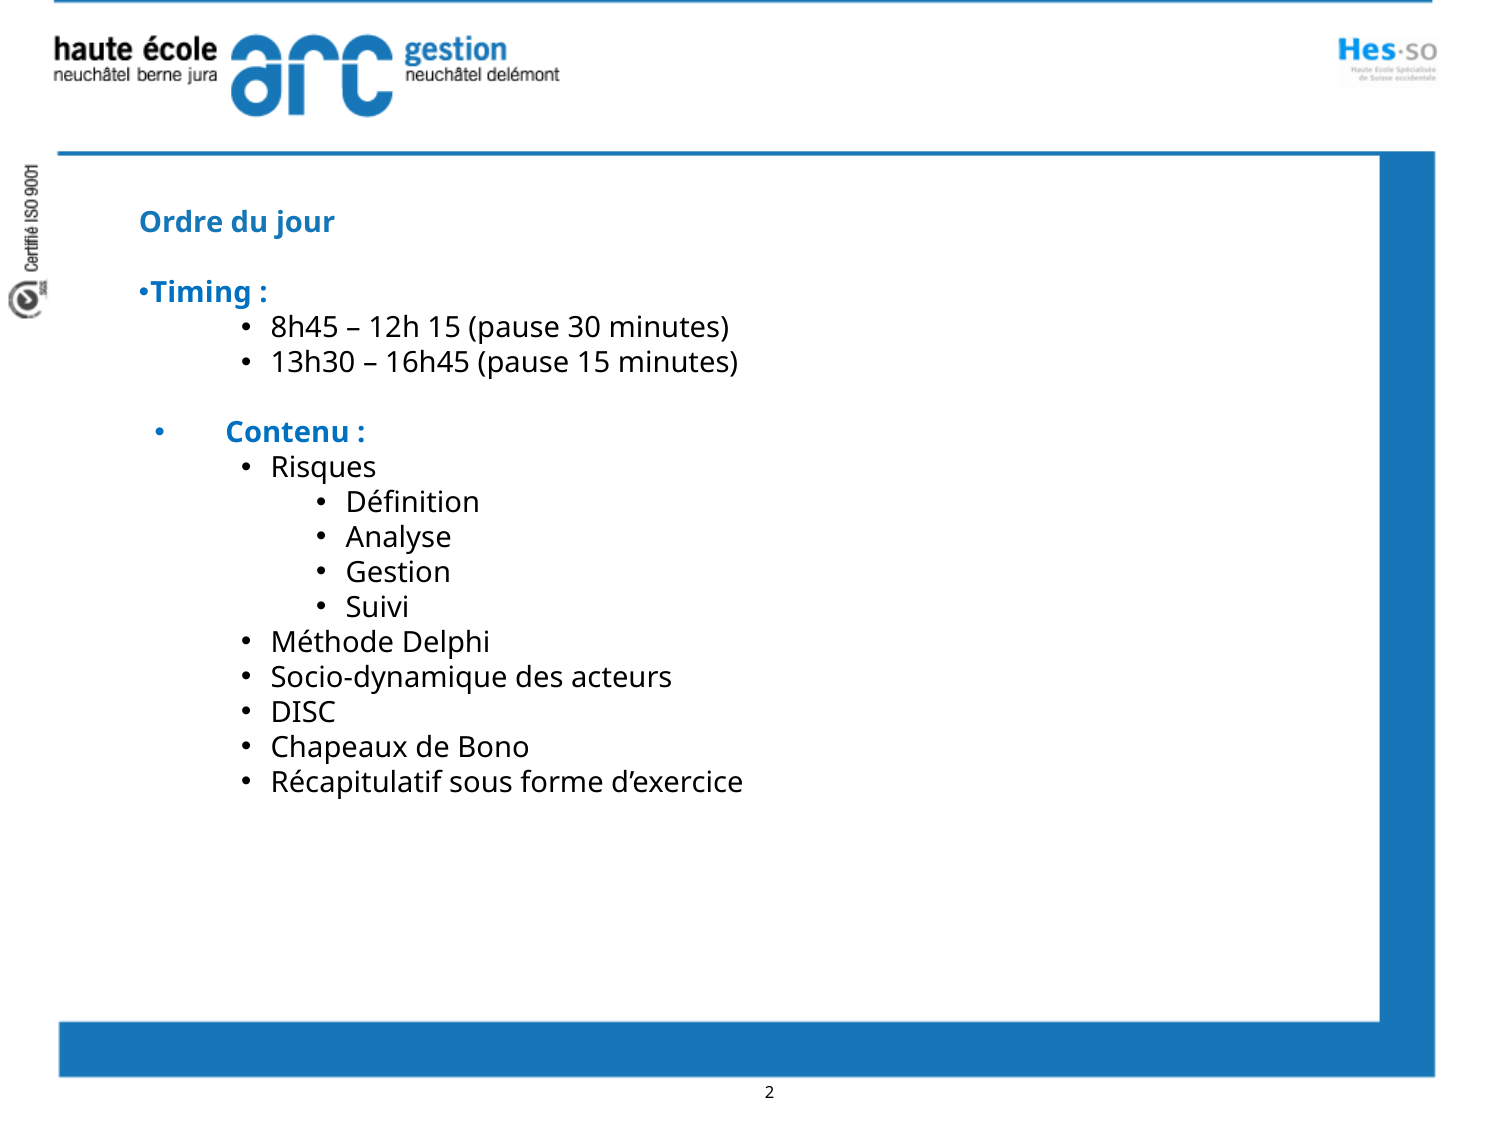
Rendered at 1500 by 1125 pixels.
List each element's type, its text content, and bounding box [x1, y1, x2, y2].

picture [0, 0, 1500, 1125]
text_box Ordre du jour Timing : 8h45 – 12h 15 (pause 30 minutes) 13h30 – 16h45 (pause 15 minutes) Contenu : Risques Définition Analyse Gestion Suivi Méthode Delphi Socio-dynamique des acteurs DISC Chapeaux de Bono Récapitulatif sous forme d’exercice [123, 196, 1341, 1012]
text_box 2 [750, 1074, 1240, 1109]
